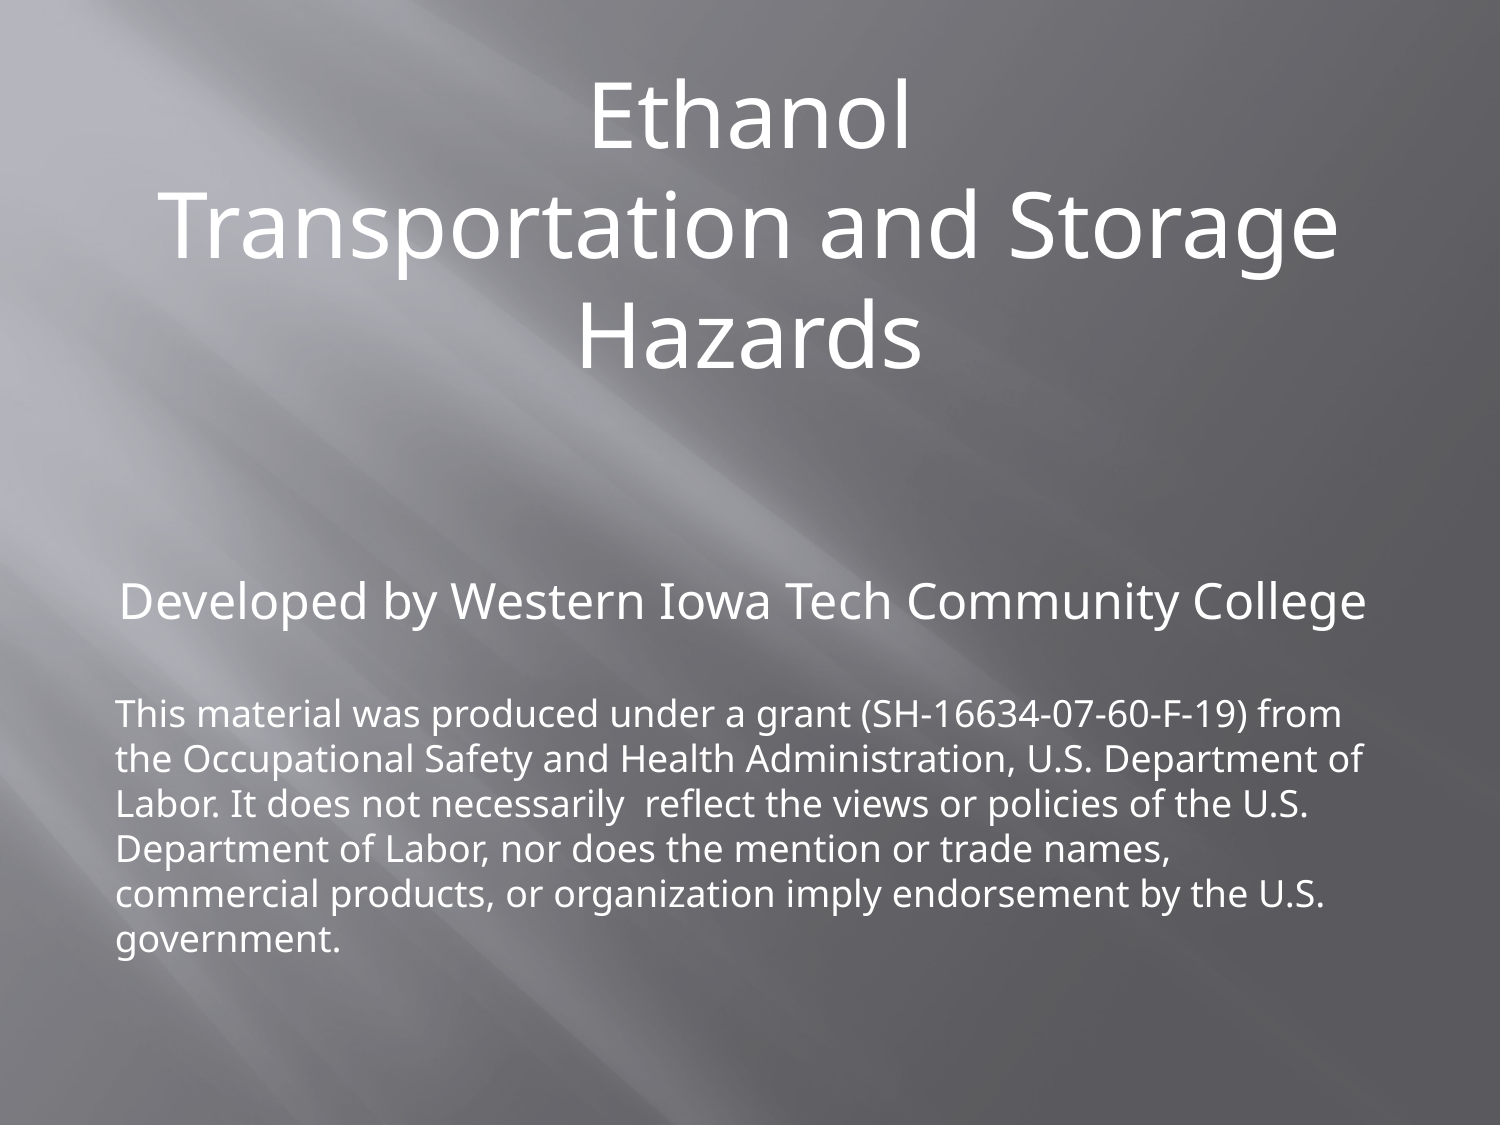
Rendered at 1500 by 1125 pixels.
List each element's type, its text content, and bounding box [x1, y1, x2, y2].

text_box Developed by Western Iowa Tech Community College This material was produced under a grant (SH-16634-07-60-F-19) from the Occupational Safety and Health Administration, U.S. Department of Labor. It does not necessarily reflect the views or policies of the U.S. Department of Labor, nor does the mention or trade names, commercial products, or organization imply endorsement by the U.S. government. [99, 562, 1400, 1013]
text_box Ethanol Transportation and Storage Hazards [87, 49, 1413, 395]
